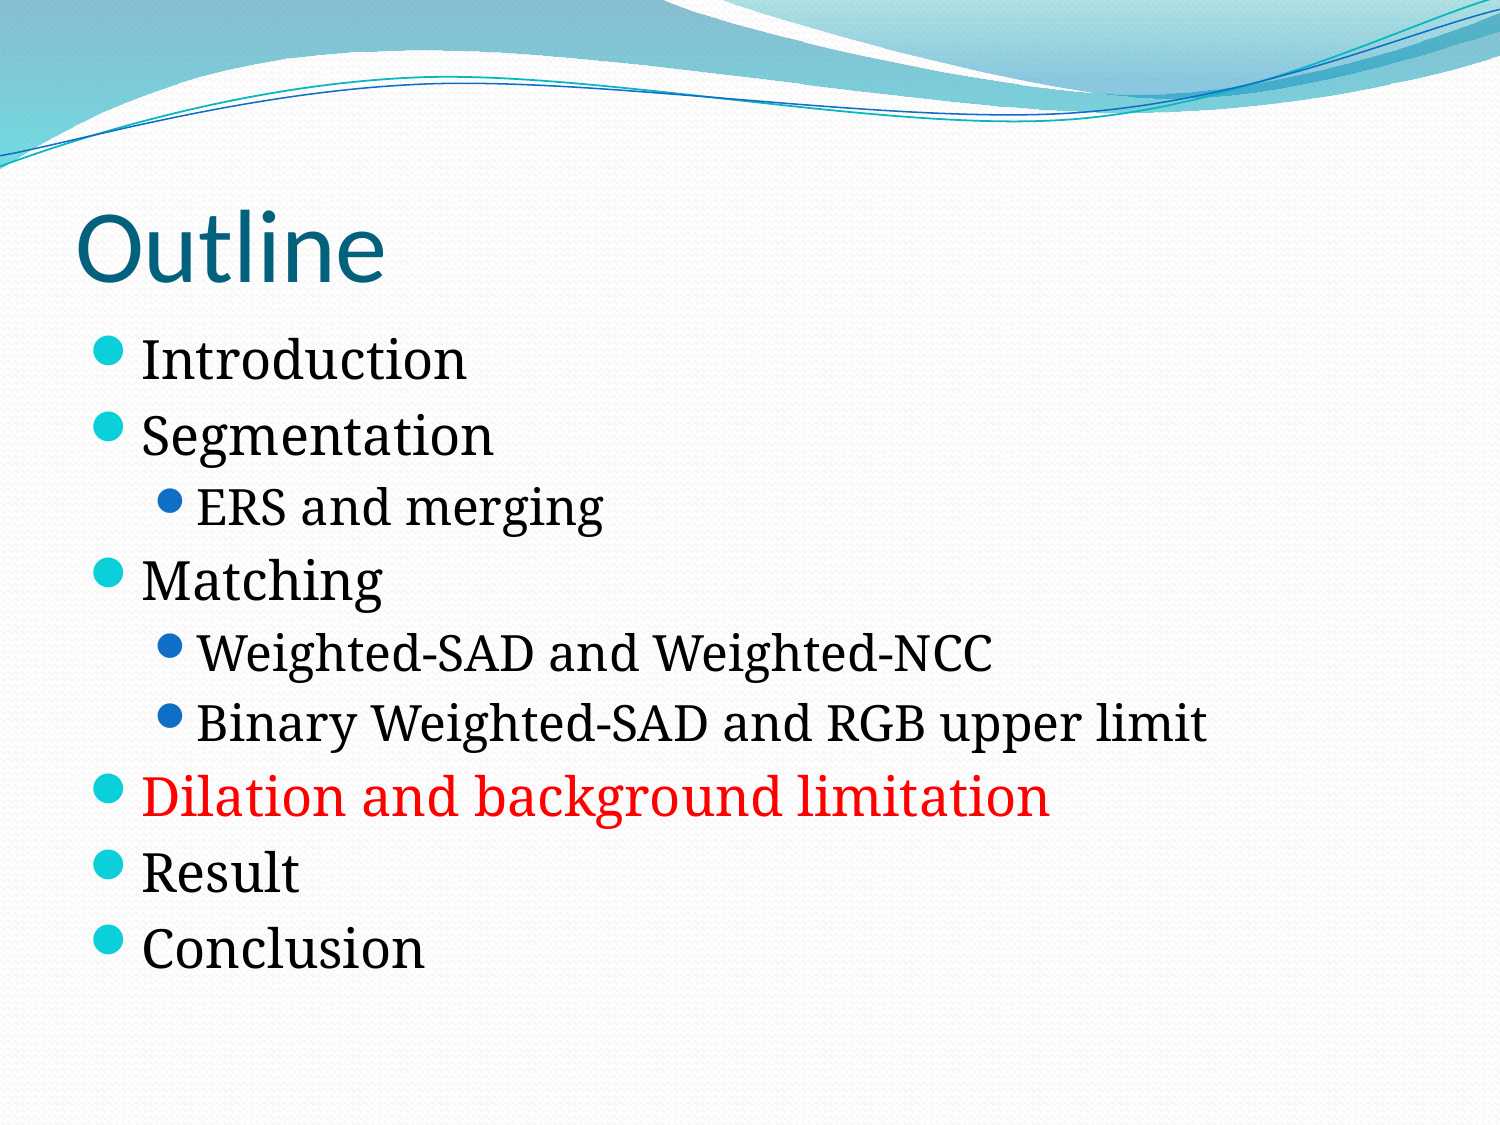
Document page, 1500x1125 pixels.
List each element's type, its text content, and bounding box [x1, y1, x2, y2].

list Introduction Segmentation ERS and merging Matching Weighted-SAD and Weighted-NCC Binary Weighted-SAD and RGB upper limit Dilation and background limitation Result Conclusion [75, 317, 1425, 1038]
title Outline [75, 115, 1425, 303]
